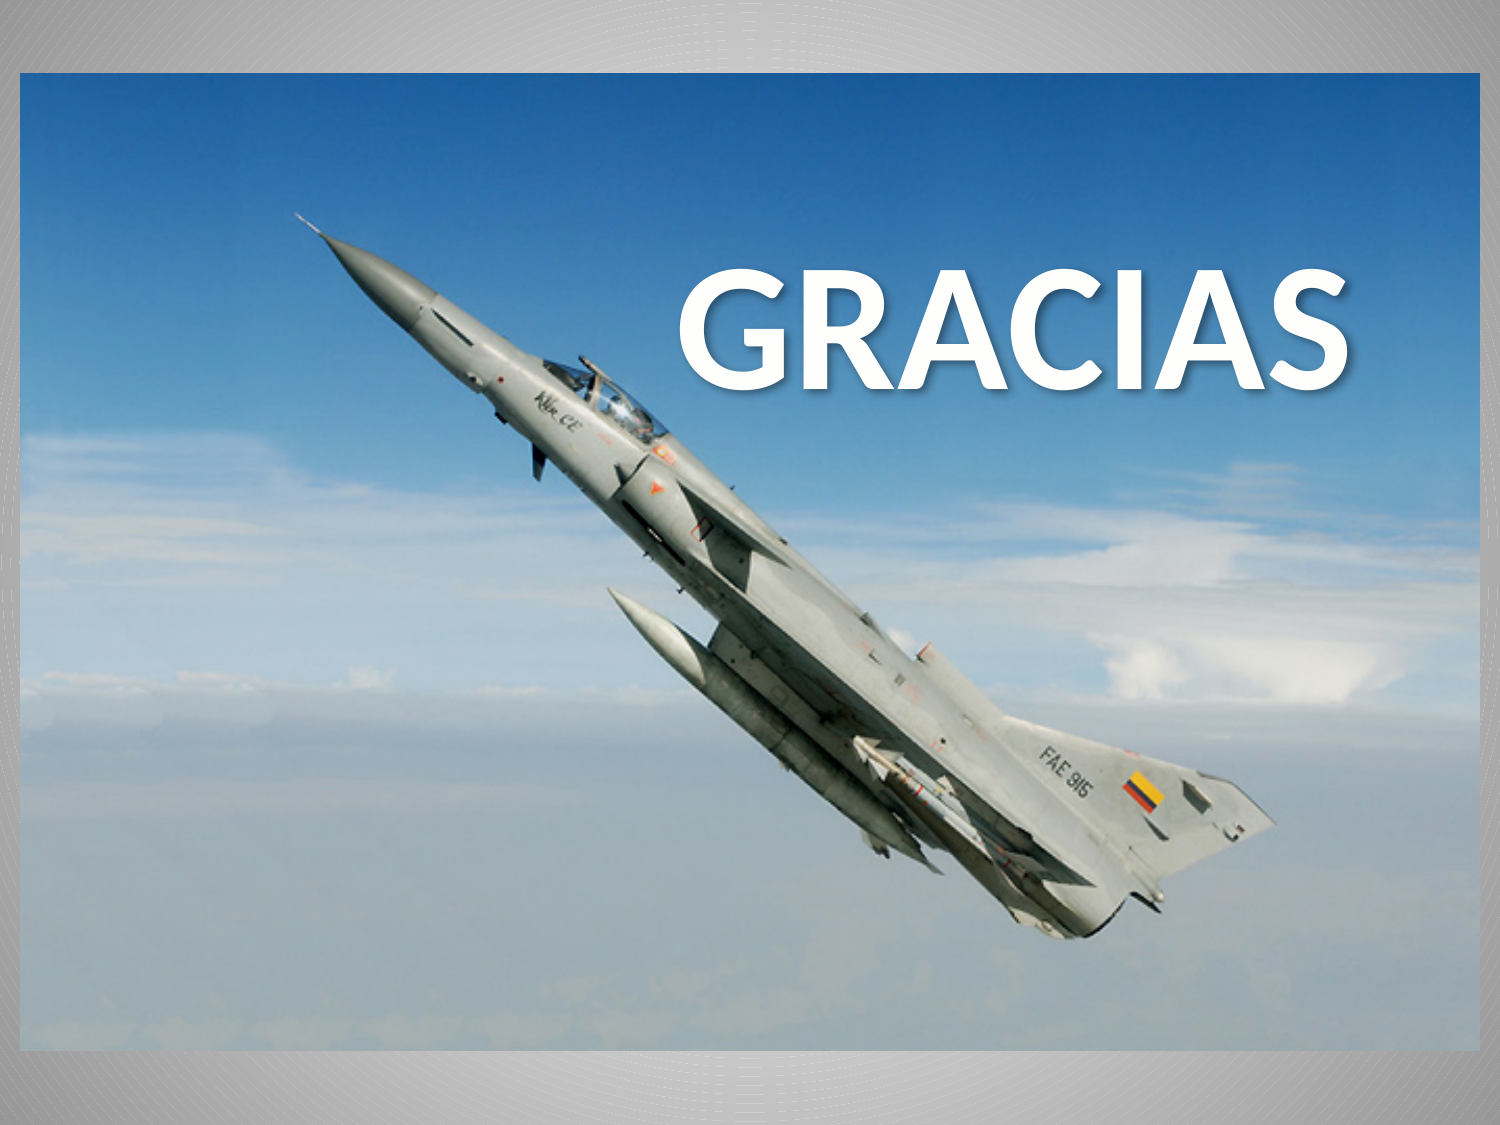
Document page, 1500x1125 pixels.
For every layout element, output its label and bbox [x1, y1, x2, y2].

picture [20, 73, 1480, 1052]
